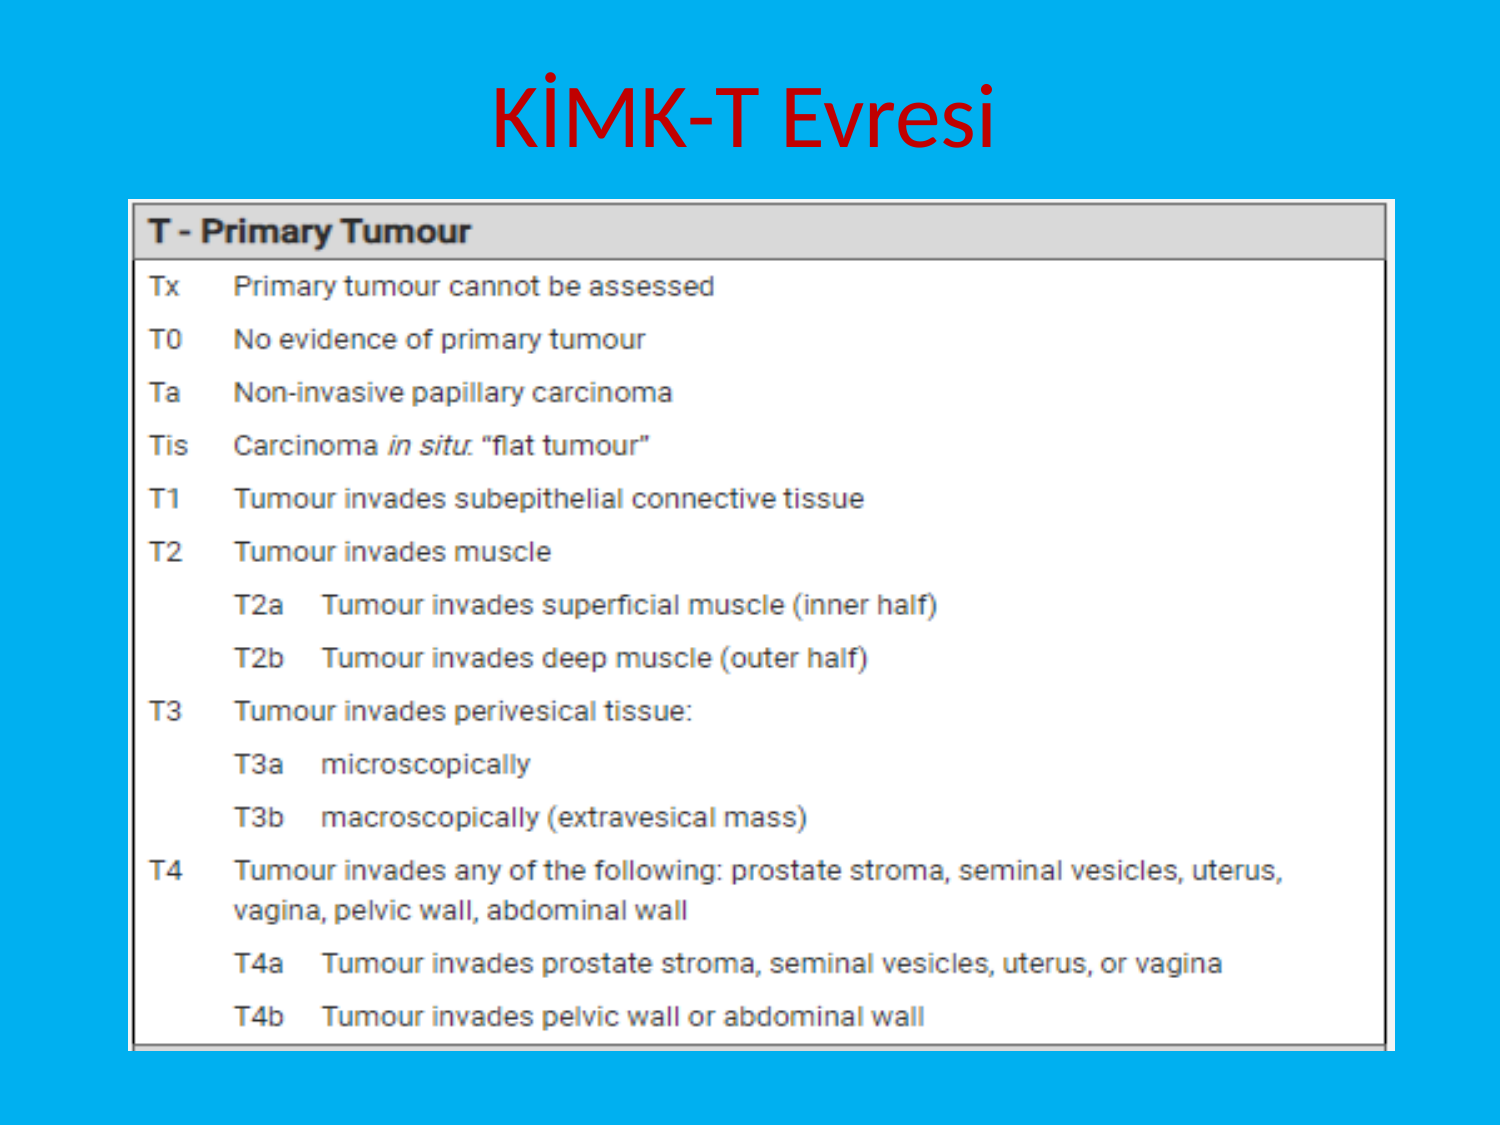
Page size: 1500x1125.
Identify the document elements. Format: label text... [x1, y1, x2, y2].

title KİMK-T Evresi [70, 35, 1421, 188]
picture [129, 200, 1394, 1050]
